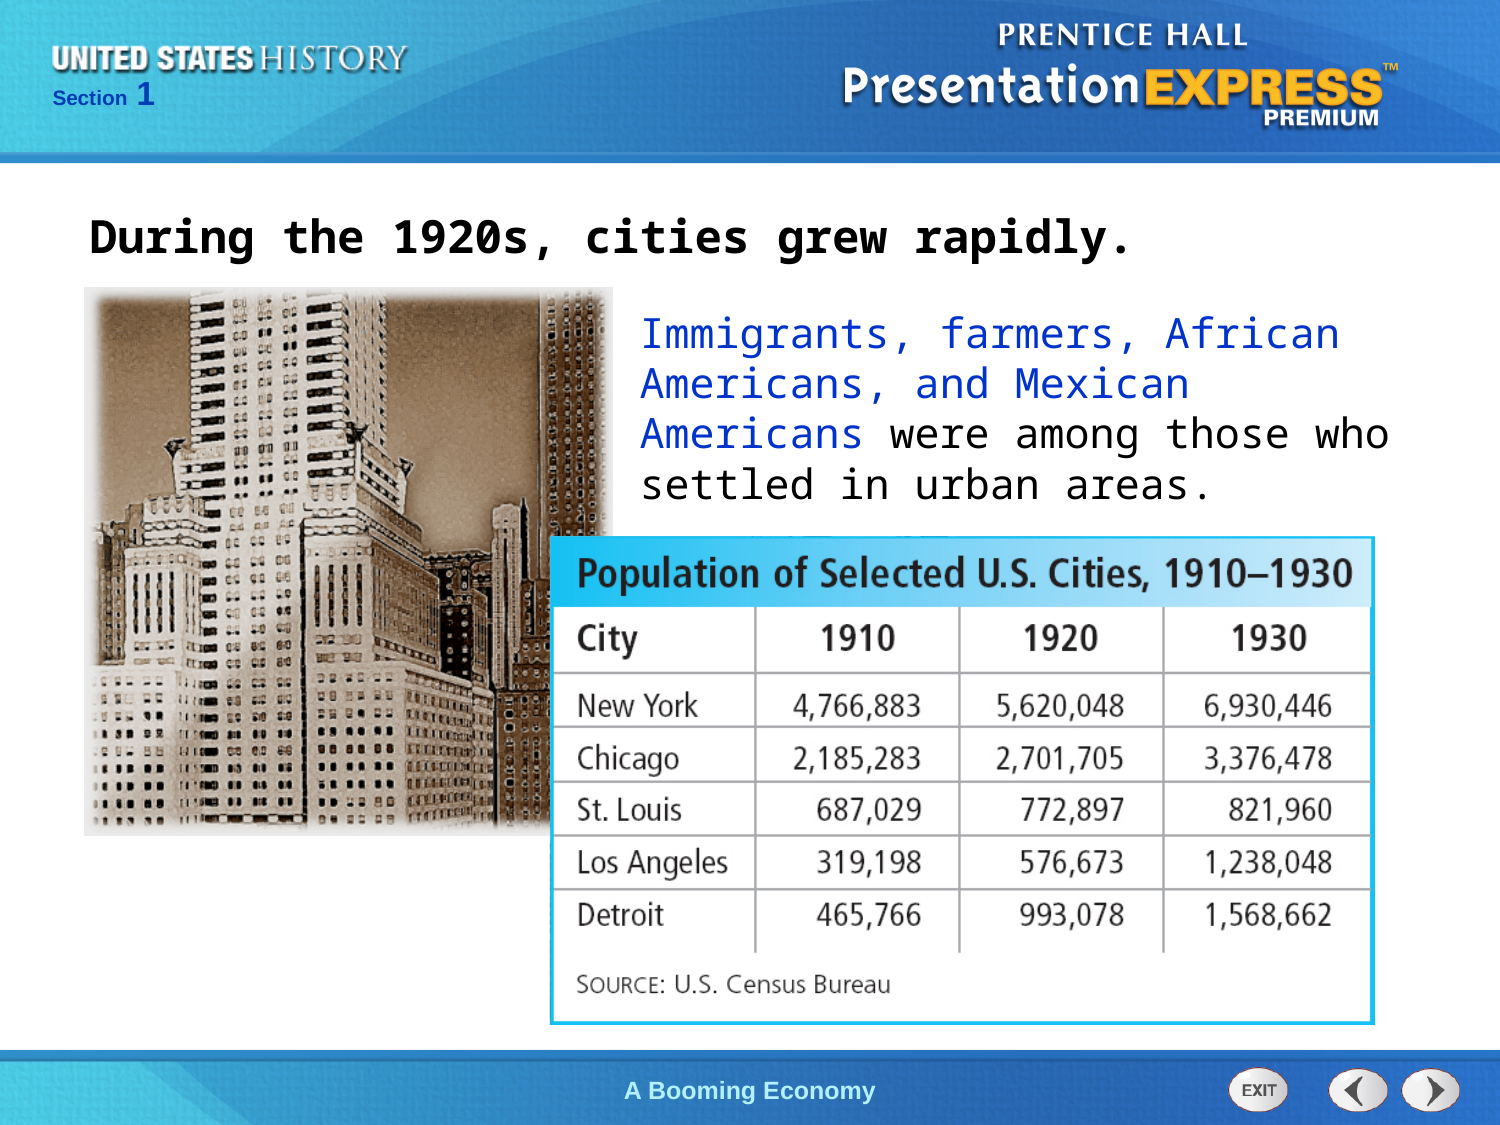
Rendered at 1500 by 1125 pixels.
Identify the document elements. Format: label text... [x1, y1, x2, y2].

text_box During the 1920s, cities grew rapidly. [74, 200, 1275, 270]
text_box Immigrants, farmers, African Americans, and Mexican Americans were among those who settled in urban areas. [624, 299, 1438, 515]
picture [0, 0, 1500, 1125]
